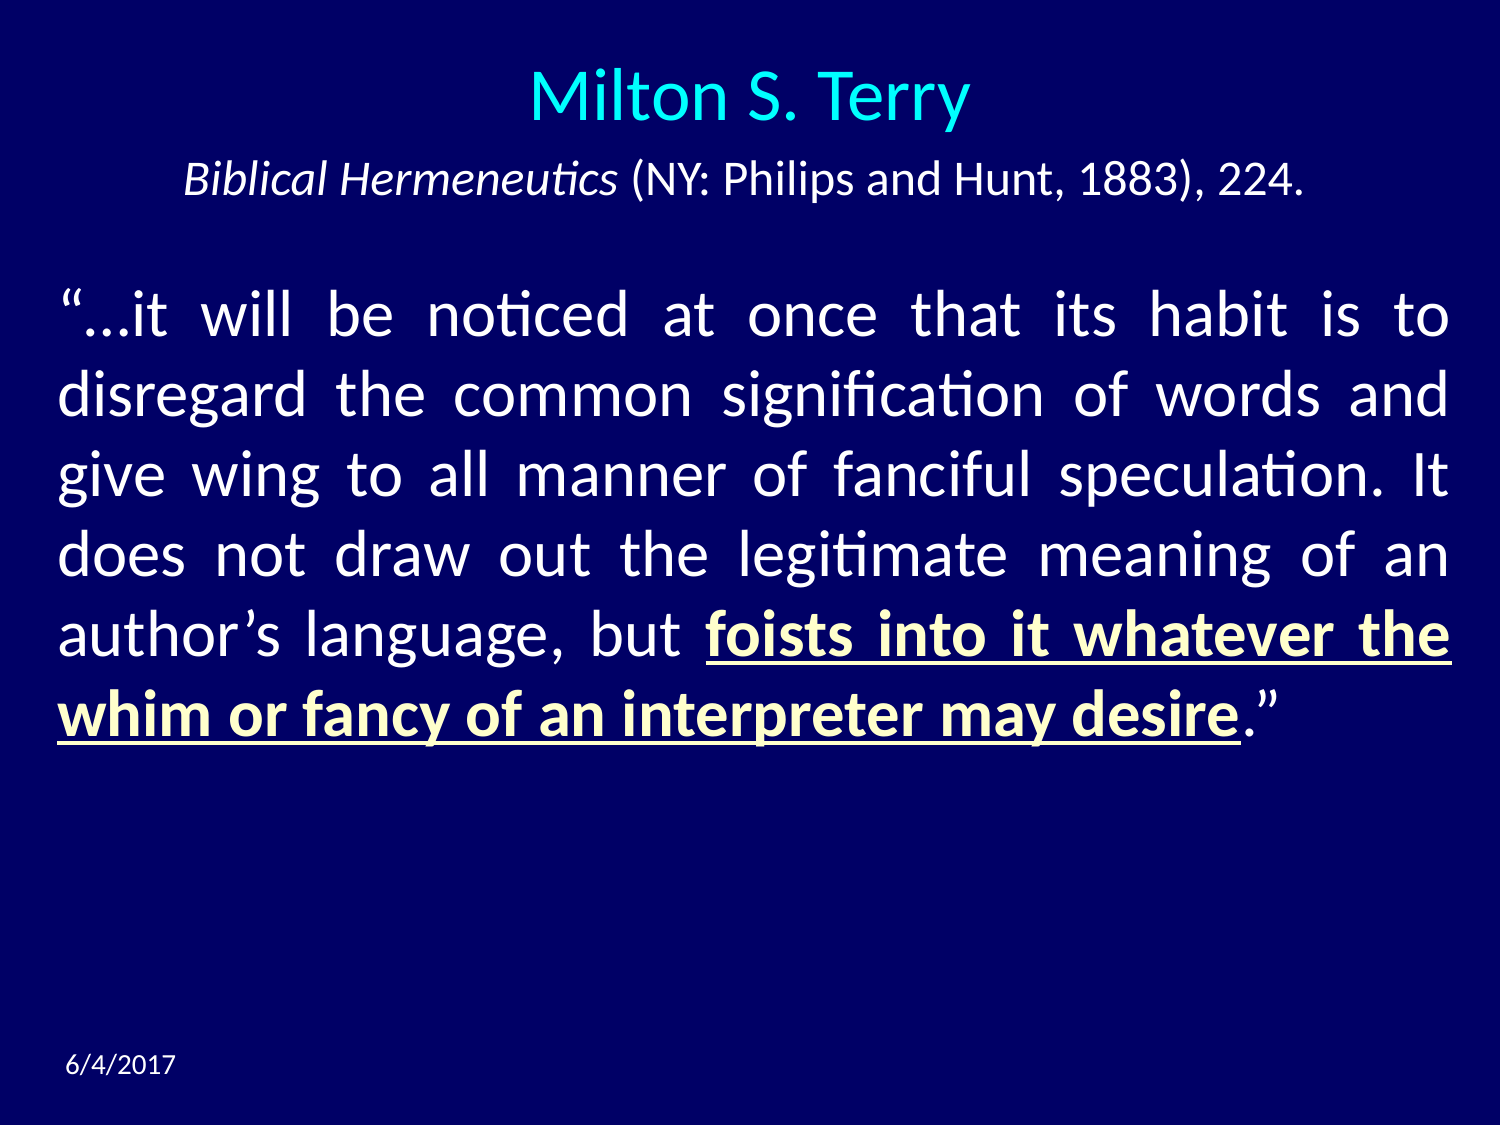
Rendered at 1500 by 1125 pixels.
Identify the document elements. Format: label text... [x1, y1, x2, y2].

subtitle Milton S. Terry Biblical Hermeneutics (NY: Philips and Hunt, 1883), 224. [75, 37, 1425, 213]
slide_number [49, 1024, 363, 1101]
title “…it will be noticed at once that its habit is to disregard the common signification of words and give wing to all manner of fanciful speculation. It does not draw out the legitimate meaning of an author’s language, but foists into it whatever the whim or fancy of an interpreter may desire.” [42, 262, 1467, 1025]
